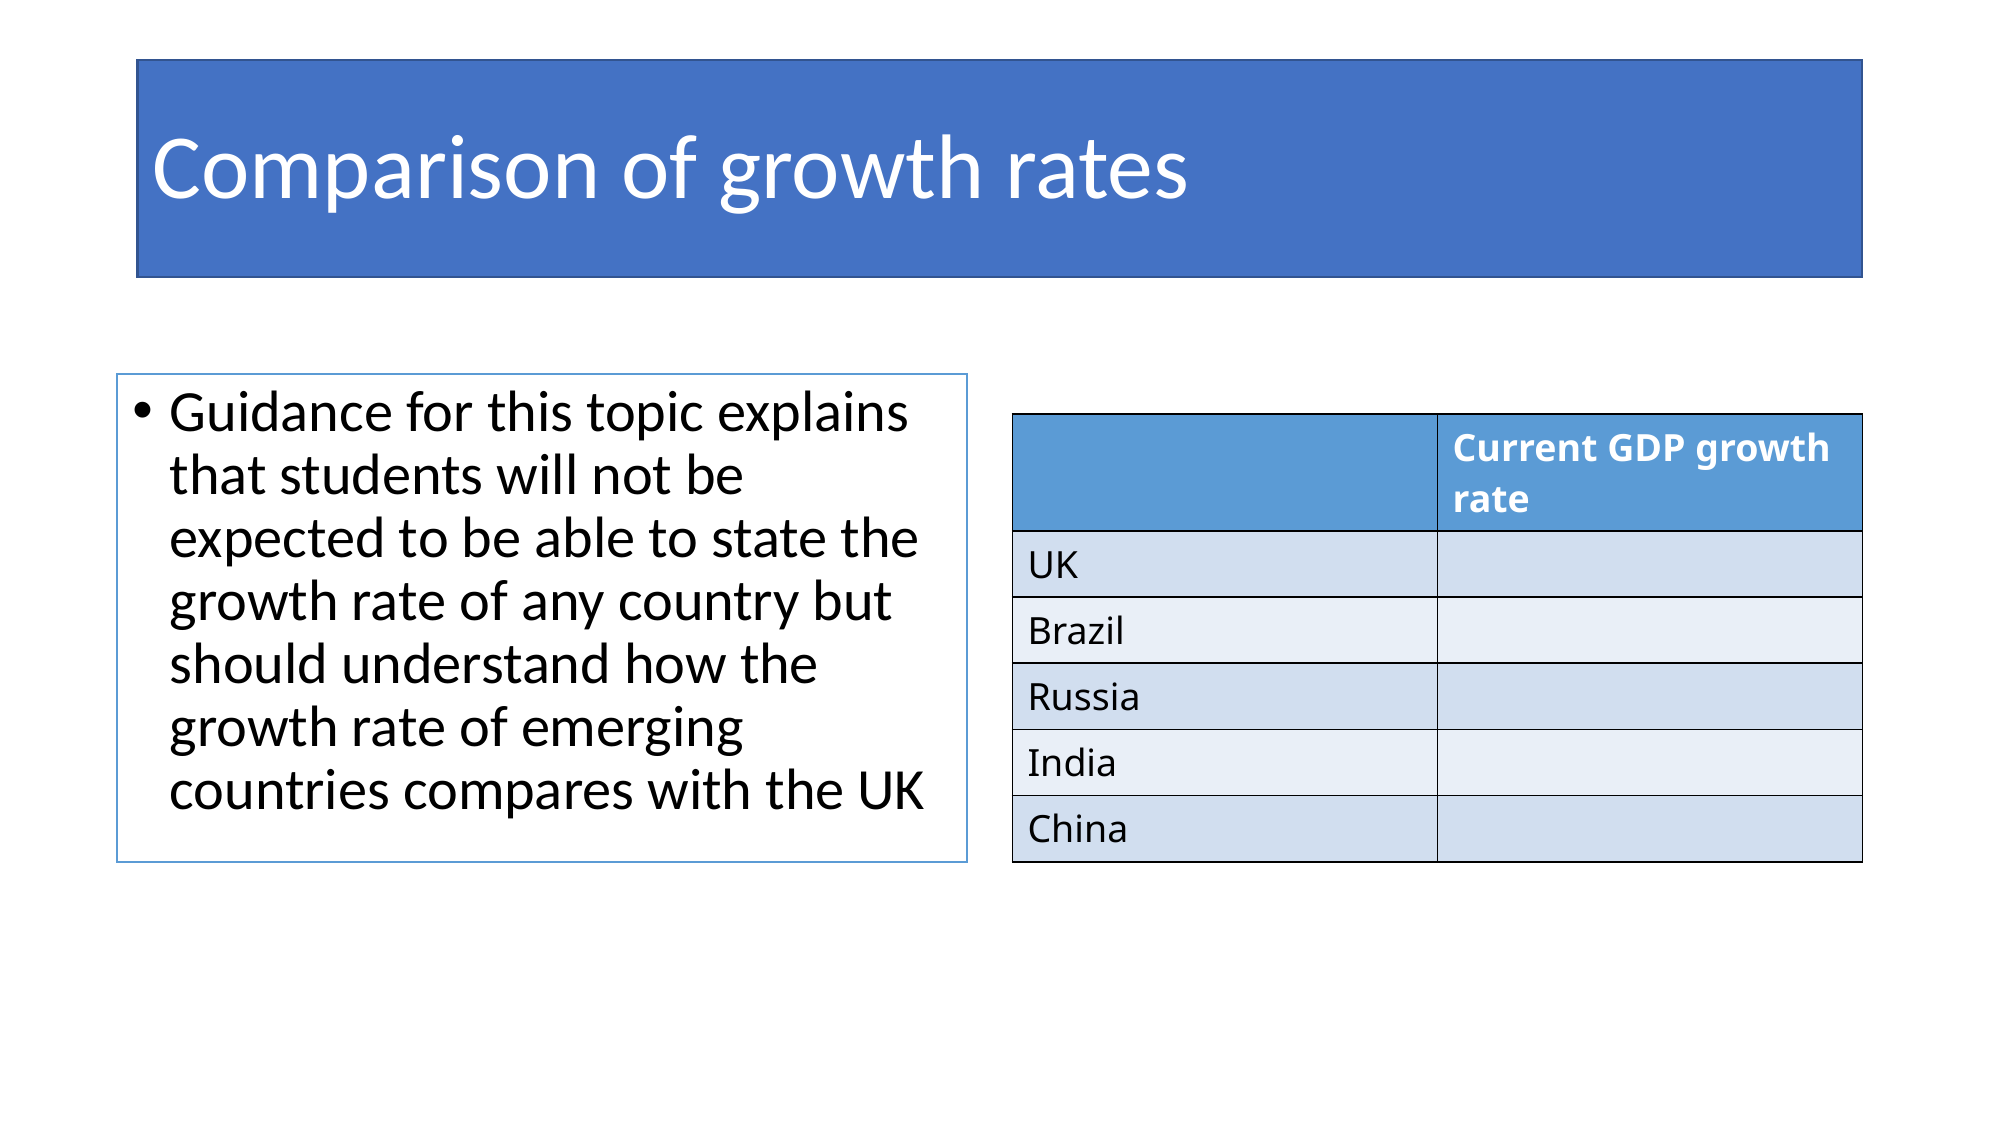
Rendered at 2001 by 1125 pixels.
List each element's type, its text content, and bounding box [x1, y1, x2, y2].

table_header Current GDP growth rate [1438, 415, 1862, 530]
table_cell UK [1013, 532, 1437, 596]
list Guidance for this topic explains that students will not be expected to be able to state the growth rate of any country but should understand how the growth rate of emerging countries compares with the UK [116, 373, 968, 863]
table_cell [1438, 598, 1862, 662]
title Comparison of growth rates [136, 59, 1863, 278]
table_cell Brazil [1013, 598, 1437, 662]
table_cell Russia [1013, 664, 1437, 729]
table_cell India [1013, 730, 1437, 795]
table_header [1013, 415, 1437, 530]
table_cell [1438, 796, 1862, 861]
table_cell [1438, 664, 1862, 729]
table_cell China [1013, 796, 1437, 861]
table_cell [1438, 730, 1862, 795]
table_cell [1438, 532, 1862, 596]
